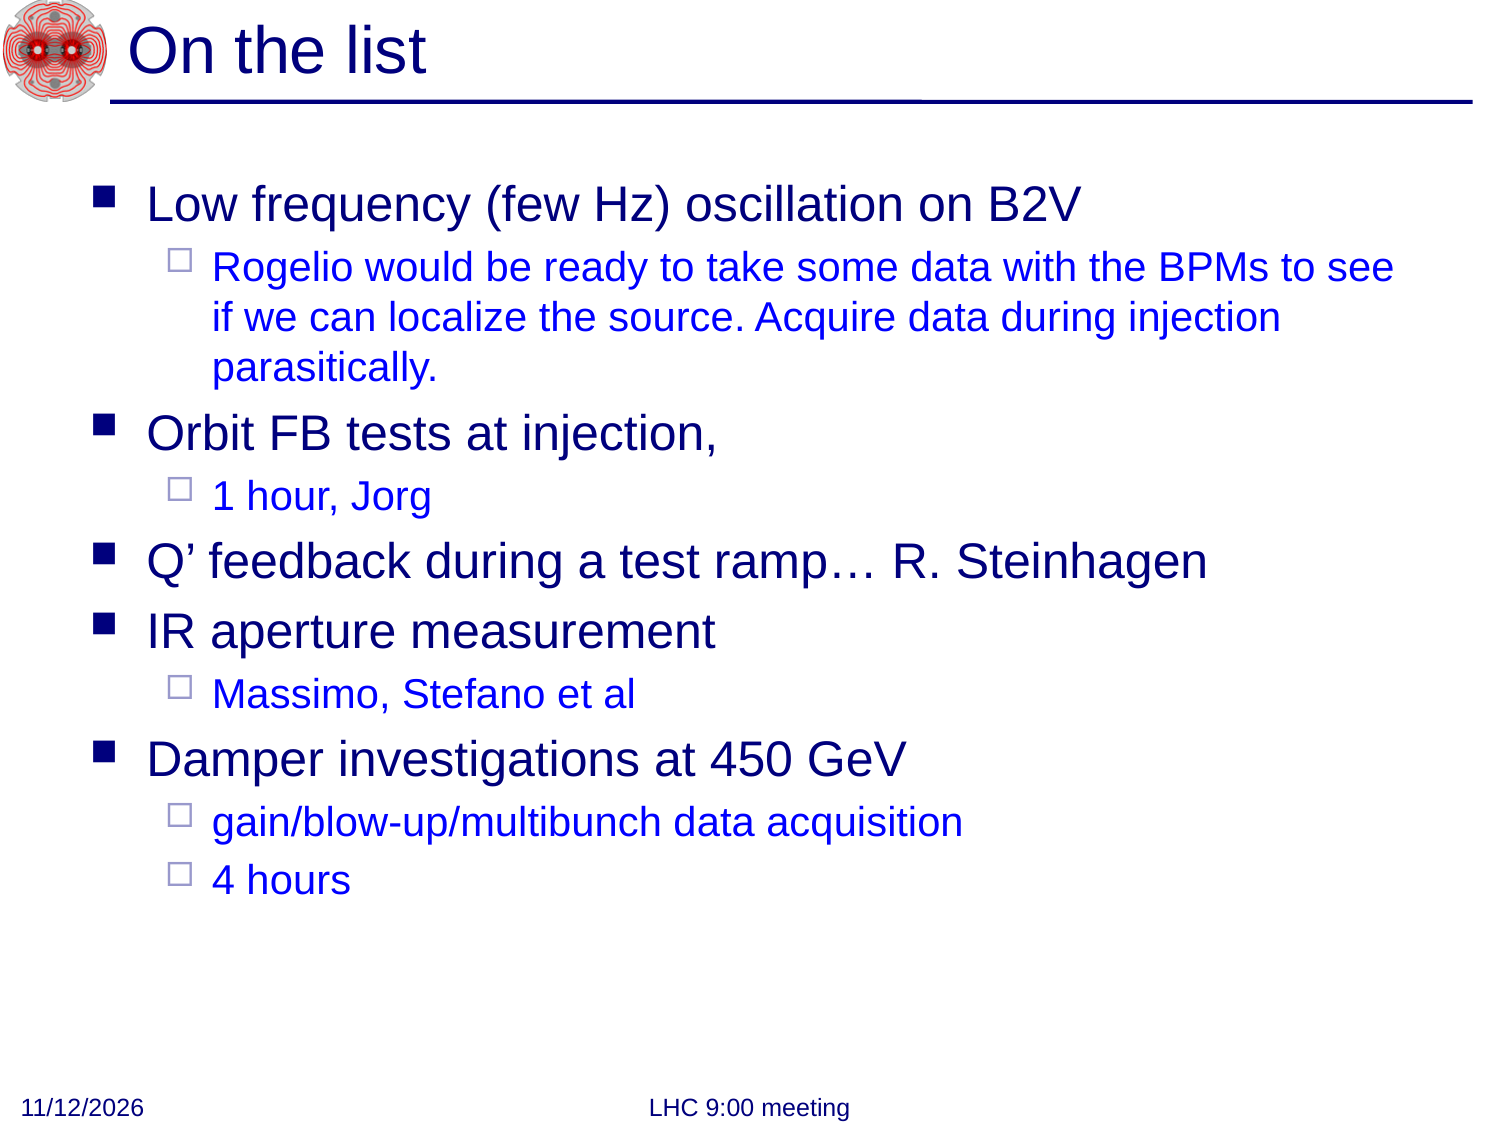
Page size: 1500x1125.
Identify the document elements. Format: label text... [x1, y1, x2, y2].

title On the list [111, 3, 1463, 91]
picture [0, 0, 108, 103]
footer LHC 9:00 meeting [512, 1087, 988, 1125]
list Low frequency (few Hz) oscillation on B2V Rogelio would be ready to take some data with the BPMs to see if we can localize the source. Acquire data during injection parasitically. Orbit FB tests at injection, 1 hour, Jorg Q’ feedback during a test ramp… R. Steinhagen IR aperture measurement Massimo, Stefano et al Damper investigations at 450 GeV gain/blow-up/multibunch data acquisition 4 hours [74, 163, 1426, 1003]
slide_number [5, 1085, 356, 1125]
